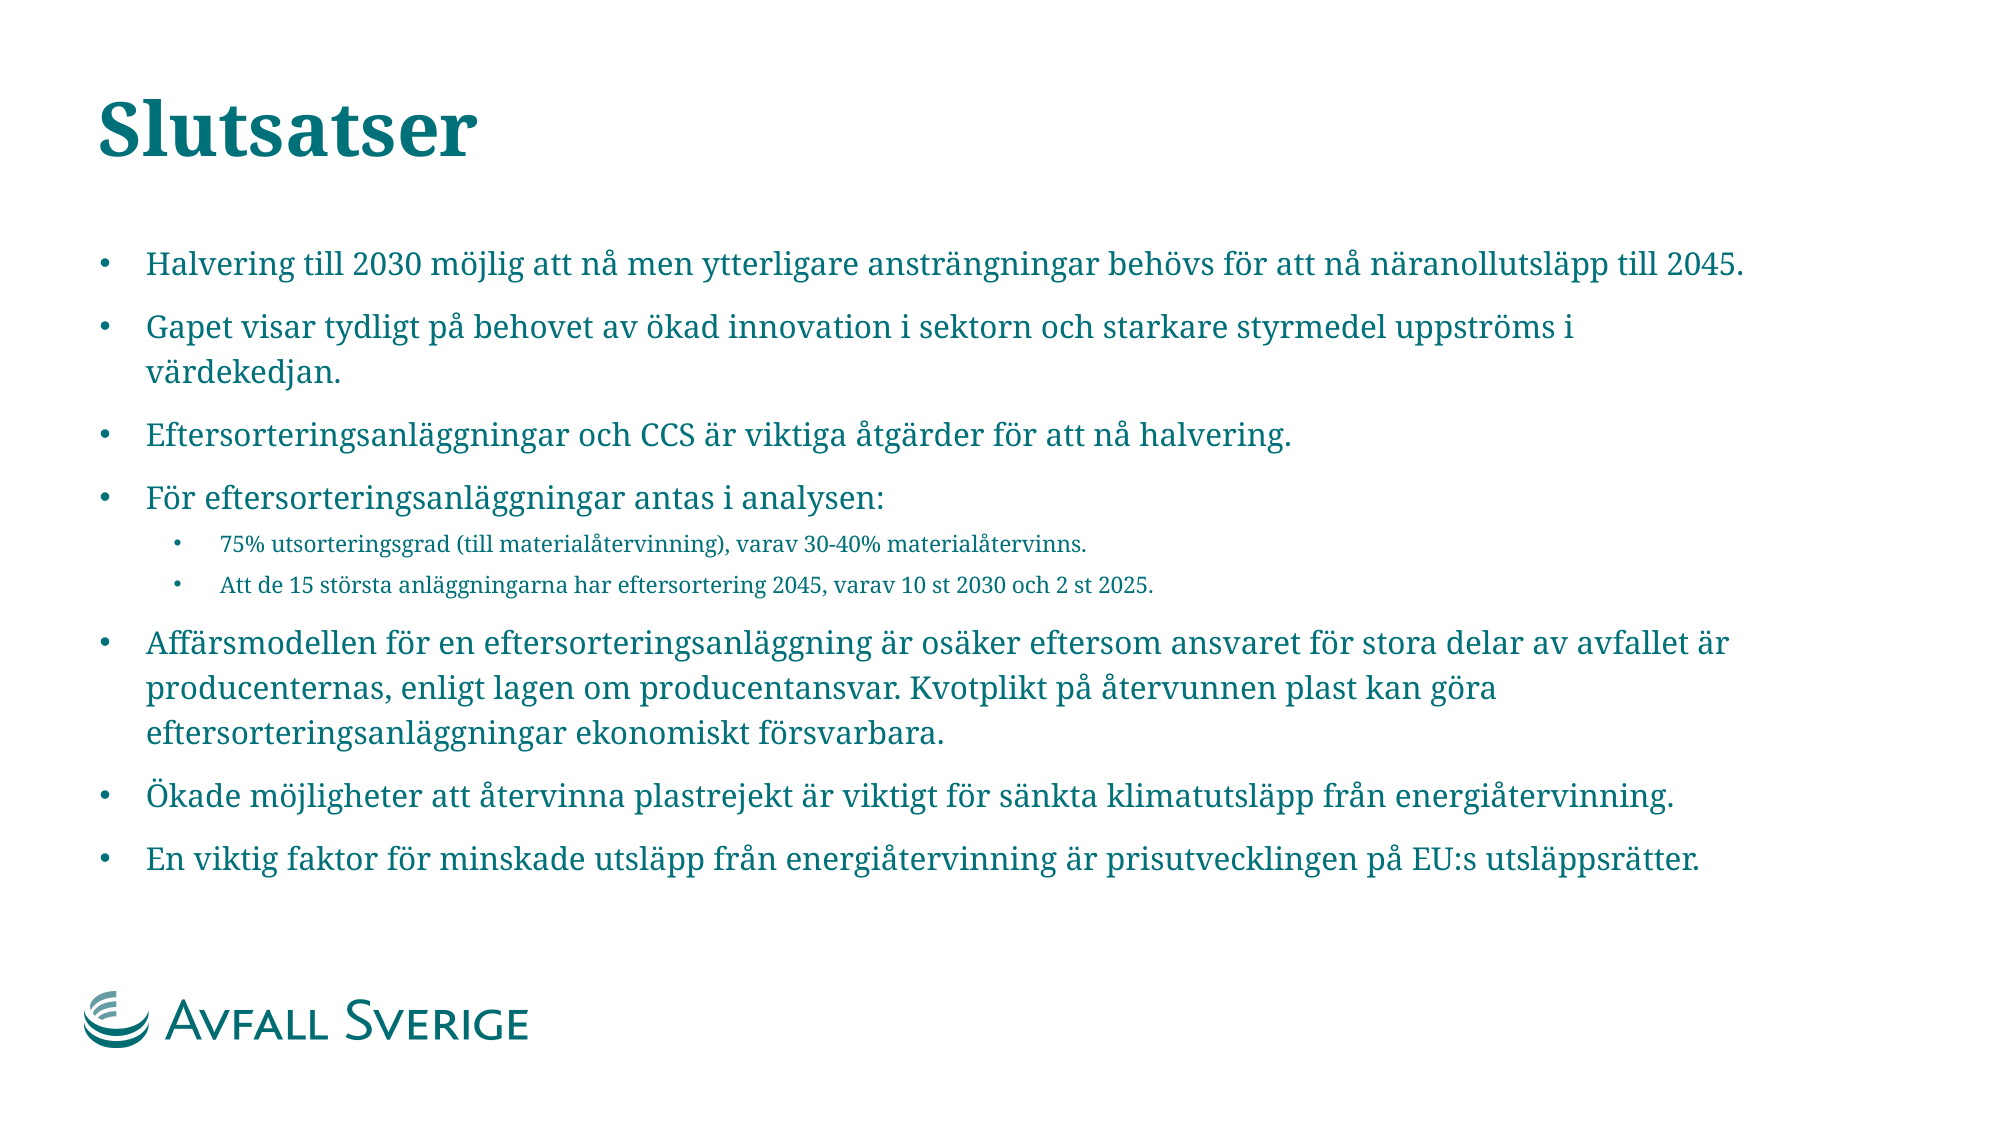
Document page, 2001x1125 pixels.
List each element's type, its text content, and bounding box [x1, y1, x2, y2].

picture [84, 991, 528, 1048]
title Slutsatser [83, 84, 1916, 189]
list Halvering till 2030 möjlig att nå men ytterligare ansträngningar behövs för att nå näranollutsläpp till 2045. Gapet visar tydligt på behovet av ökad innovation i sektorn och starkare styrmedel uppströms i värdekedjan. Eftersorteringsanläggningar och CCS är viktiga åtgärder för att nå halvering. För eftersorteringsanläggningar antas i analysen: 75% utsorteringsgrad (till materialåtervinning), varav 30-40% materialåtervinns. Att de 15 största anläggningarna har eftersortering 2045, varav 10 st 2030 och 2 st 2025. Affärsmodellen för en eftersorteringsanläggning är osäker eftersom ansvaret för stora delar av avfallet är producenternas, enligt lagen om producentansvar. Kvotplikt på återvunnen plast kan göra eftersorteringsanläggningar ekonomiskt försvarbara. Ökade möjligheter att återvinna plastrejekt är viktigt för sänkta klimatutsläpp från energiåtervinning. En viktig faktor för minskade utsläpp från energiåtervinning är prisutvecklingen på EU:s utsläppsrätter. [84, 229, 1761, 928]
